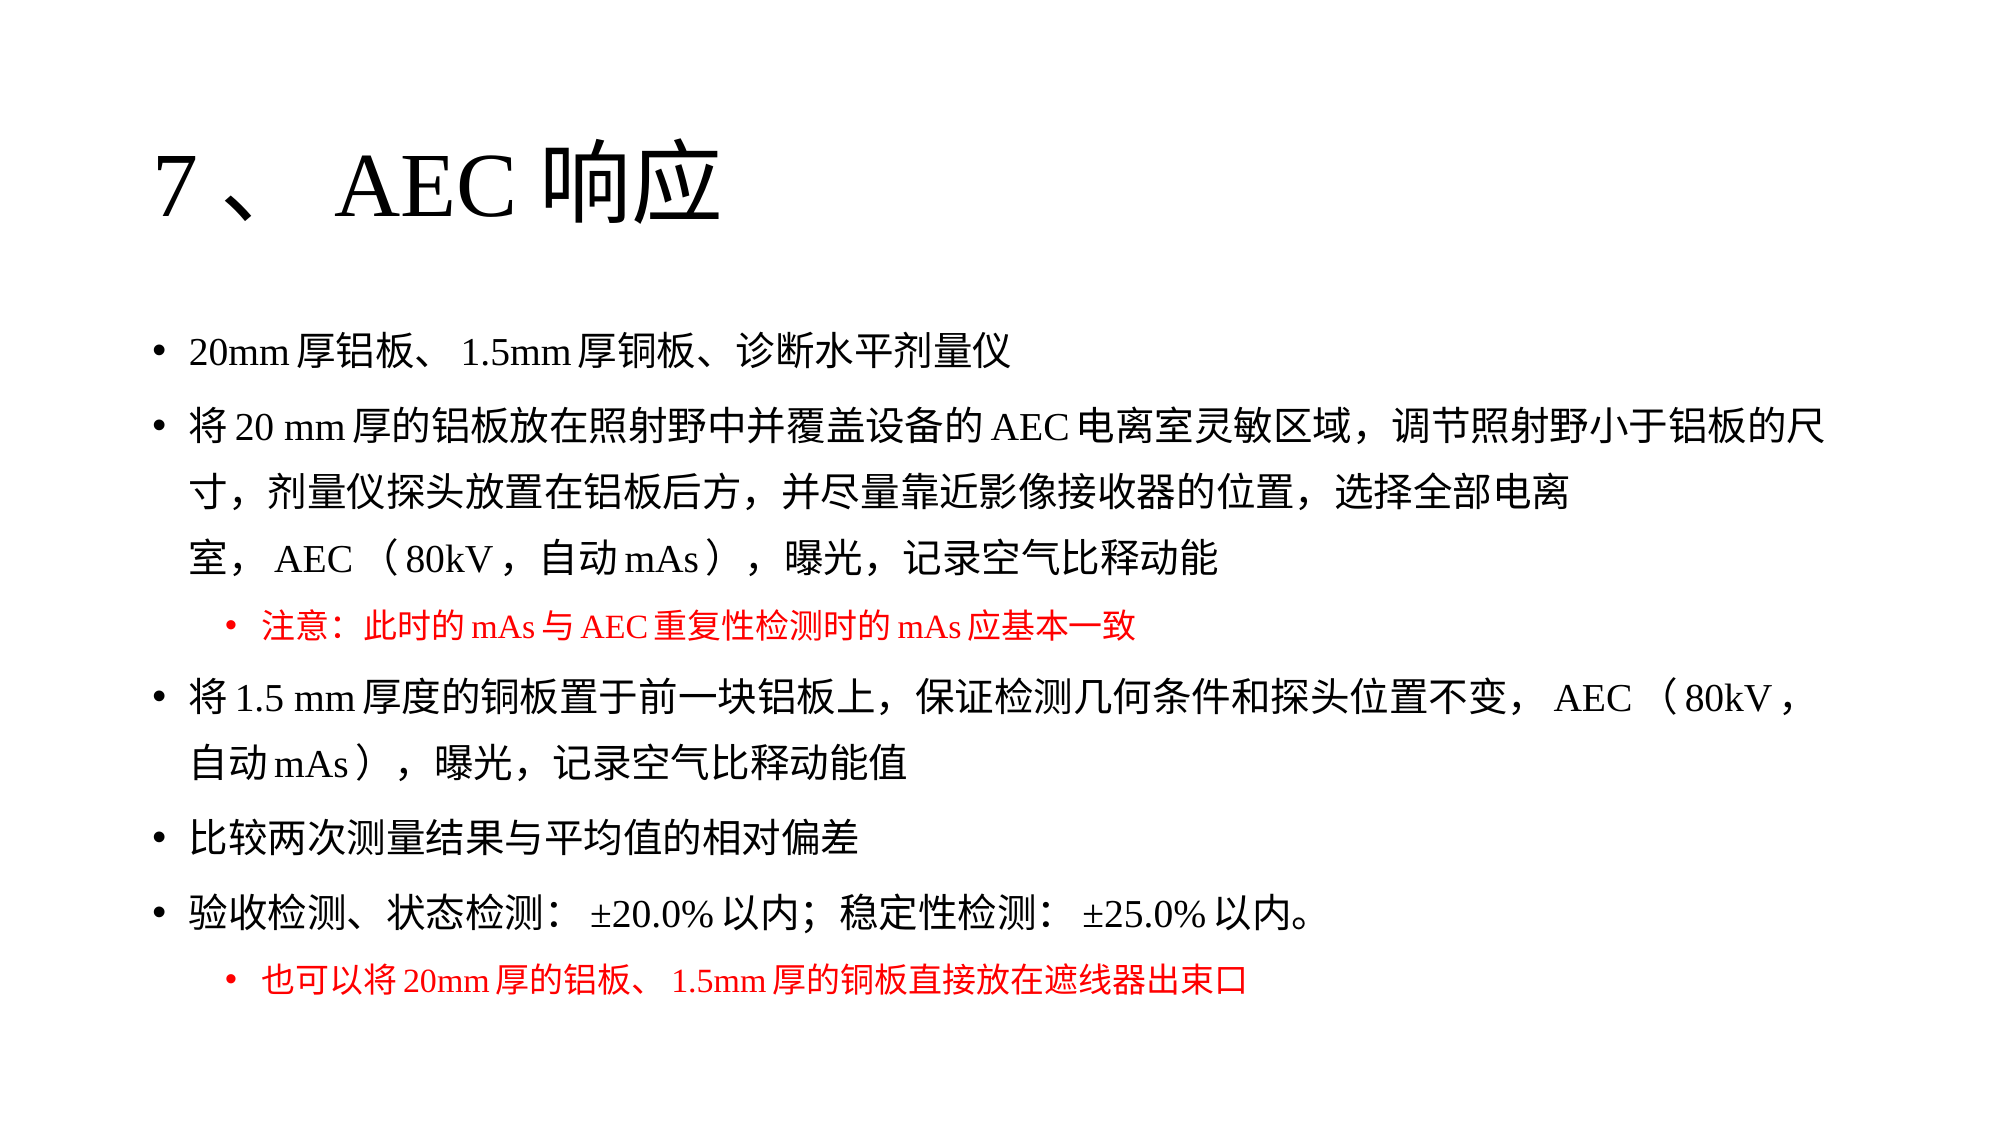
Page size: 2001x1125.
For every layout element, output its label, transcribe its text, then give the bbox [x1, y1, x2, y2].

list 20mm厚铝板、1.5mm厚铜板、诊断水平剂量仪 将20 mm厚的铝板放在照射野中并覆盖设备的AEC电离室灵敏区域，调节照射野小于铝板的尺寸，剂量仪探头放置在铝板后方，并尽量靠近影像接收器的位置，选择全部电离室，AEC（80kV，自动mAs），曝光，记录空气比释动能 注意：此时的mAs与AEC重复性检测时的mAs应基本一致 将1.5 mm厚度的铜板置于前一块铝板上，保证检测几何条件和探头位置不变，AEC（80kV，自动mAs），曝光，记录空气比释动能值 比较两次测量结果与平均值的相对偏差 验收检测、状态检测：±20.0%以内；稳定性检测：±25.0%以内。 也可以将20mm厚的铝板、1.5mm厚的铜板直接放在遮线器出束口 [137, 299, 1863, 1014]
title 7、AEC响应 [137, 59, 1863, 278]
